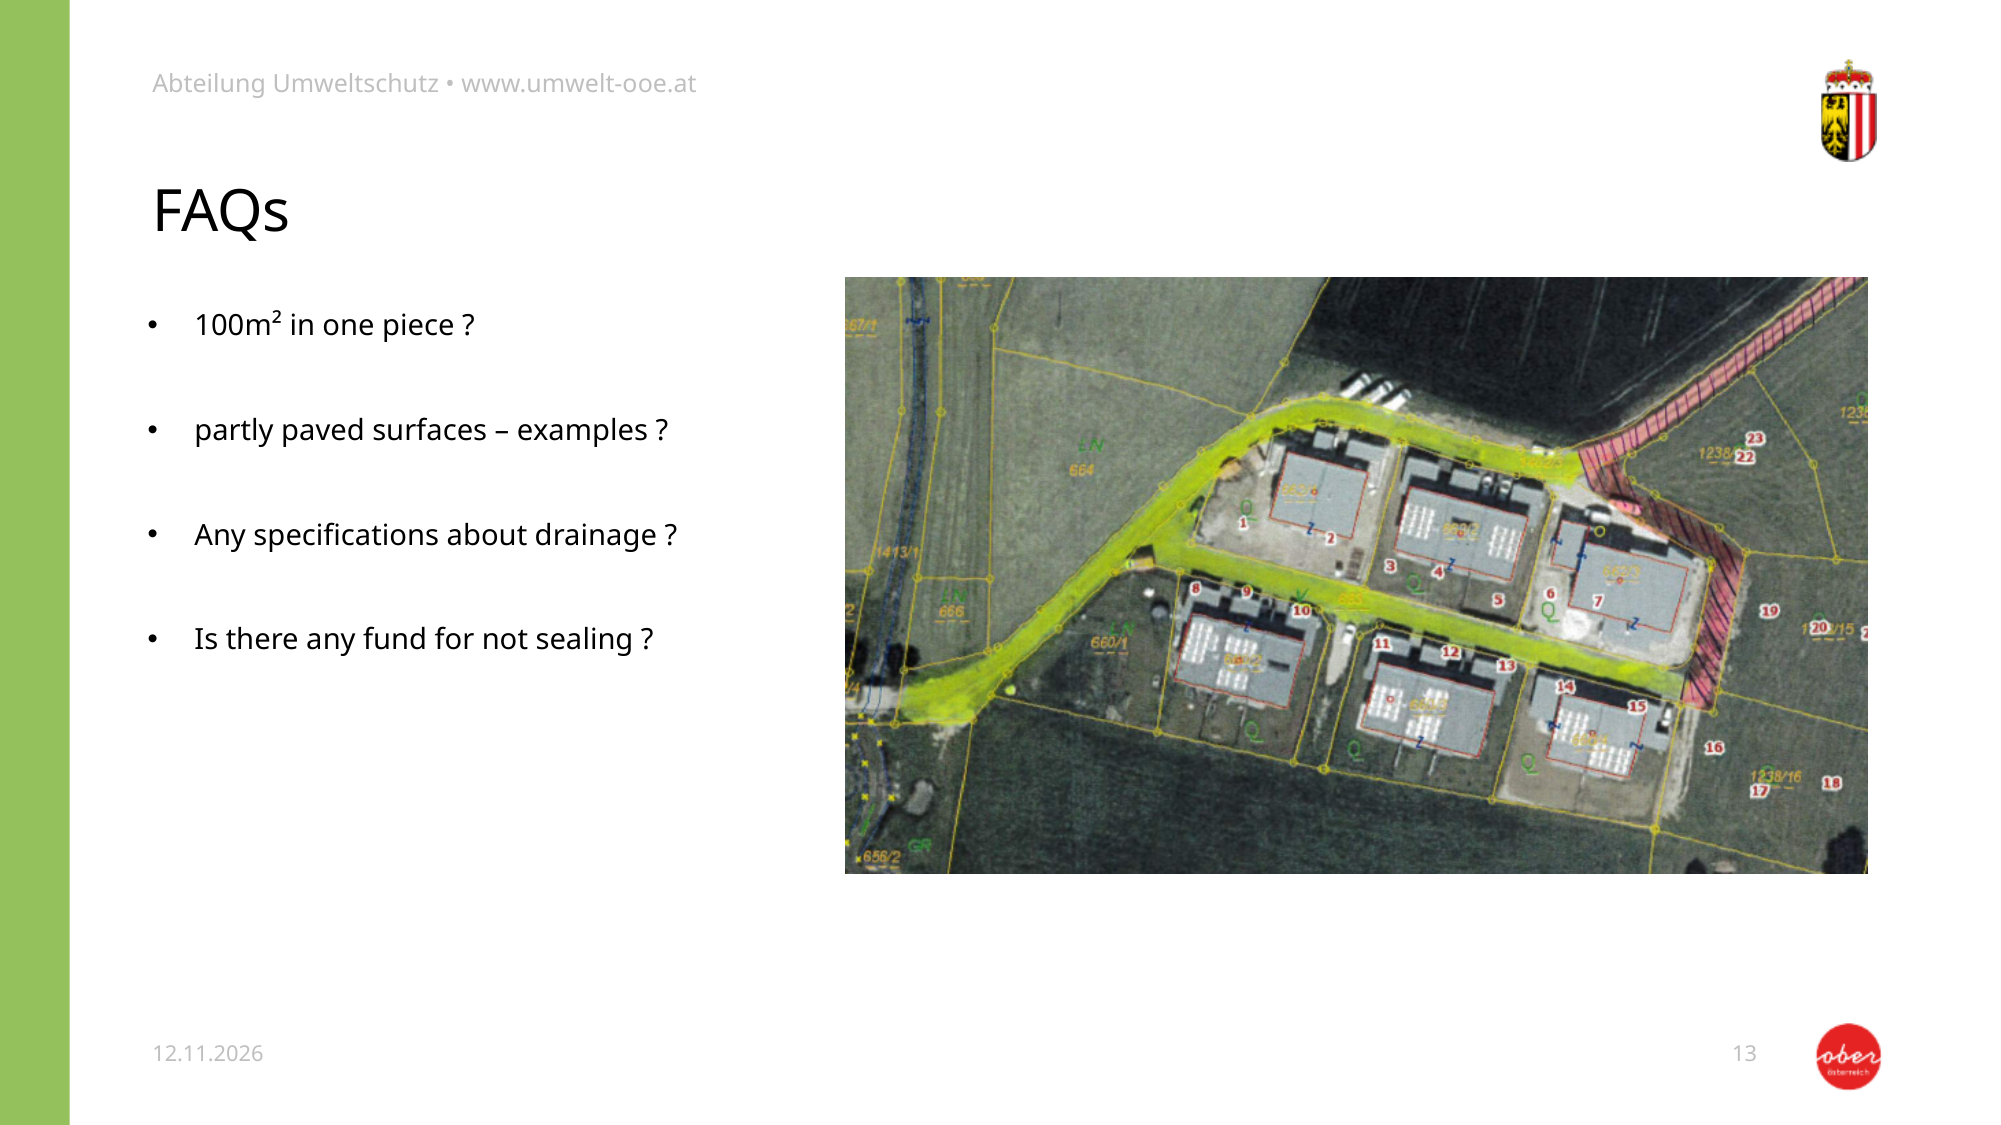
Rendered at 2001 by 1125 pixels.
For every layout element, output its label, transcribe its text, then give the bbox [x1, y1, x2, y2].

title FAQs [137, 148, 1772, 278]
picture [1814, 1022, 1884, 1093]
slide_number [137, 1032, 588, 1093]
picture [1821, 59, 1877, 162]
subtitle 100m² in one piece ? partly paved surfaces – examples ? Any specifications about drainage ? Is there any fund for not sealing ? [132, 302, 1767, 929]
slide_number 13 [1412, 1032, 1772, 1093]
picture [845, 277, 1868, 874]
